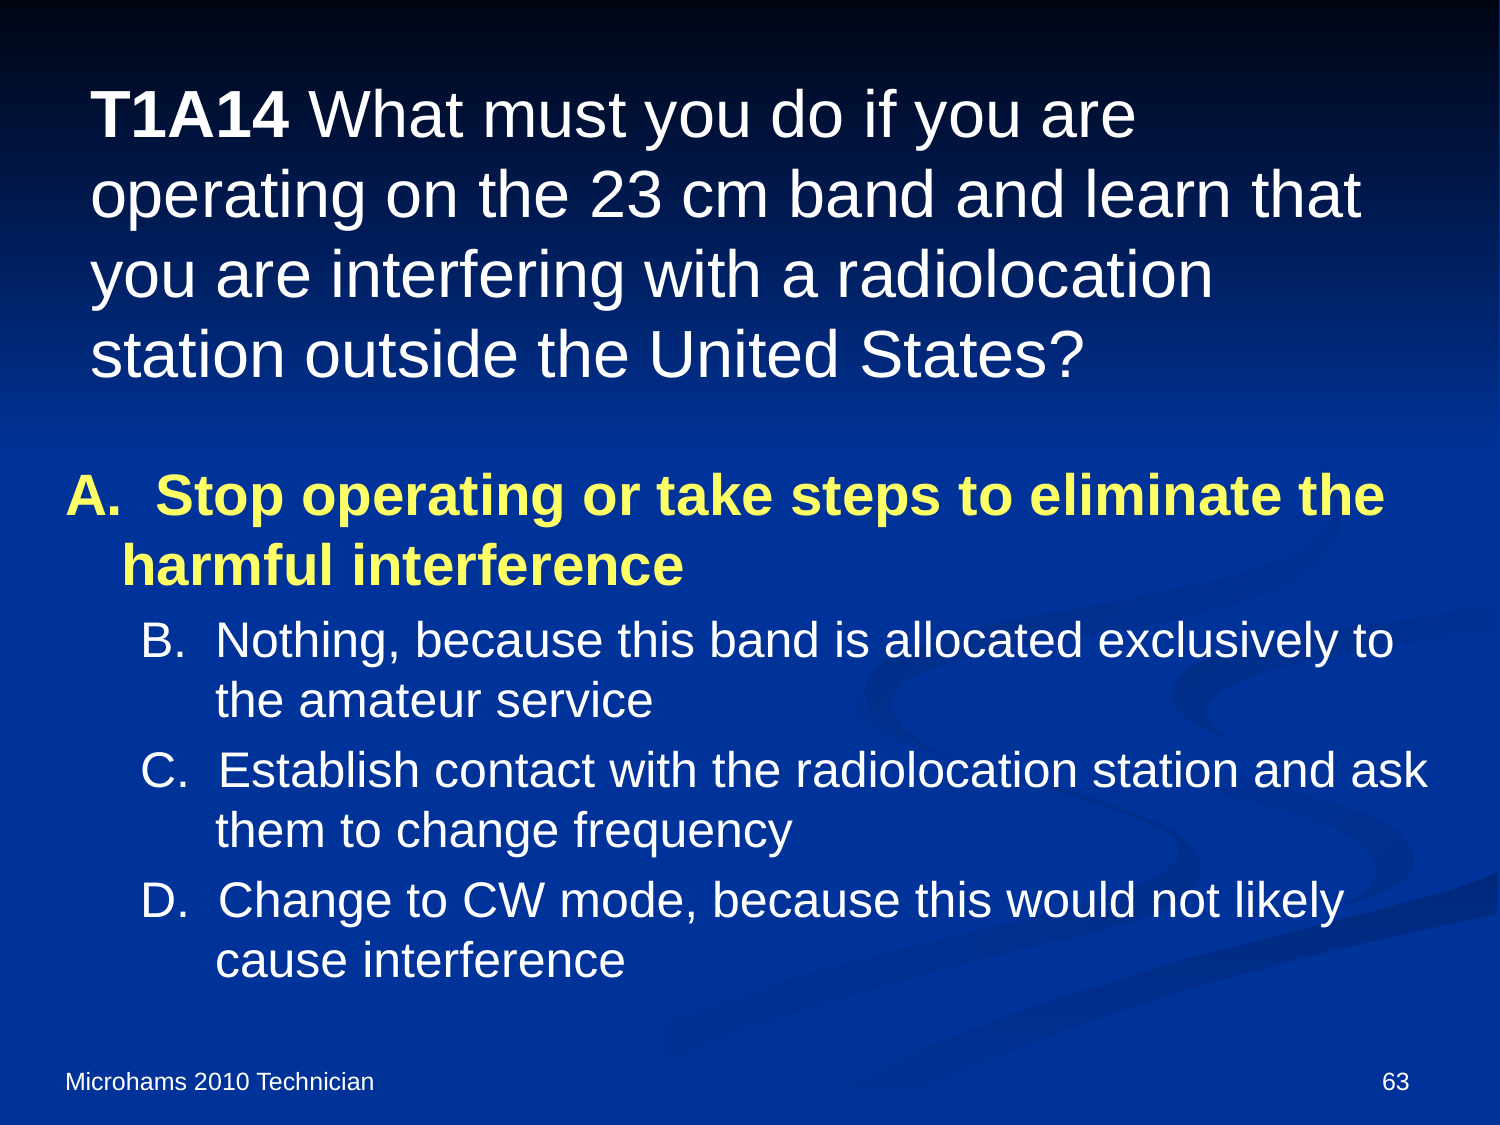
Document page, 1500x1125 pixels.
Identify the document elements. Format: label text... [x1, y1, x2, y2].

footer Microhams 2010 Technician [49, 1024, 988, 1104]
title T1A14 What must you do if you are operating on the 23 cm band and learn that you are interfering with a radiolocation station outside the United States? [74, 49, 1426, 413]
slide_number 63 [1074, 1024, 1426, 1104]
list A. Stop operating or take steps to eliminate the harmful interference B. Nothing, because this band is allocated exclusively to the amateur service C. Establish contact with the radiolocation station and ask them to change frequency D. Change to CW mode, because this would not likely cause interference [49, 449, 1451, 1006]
